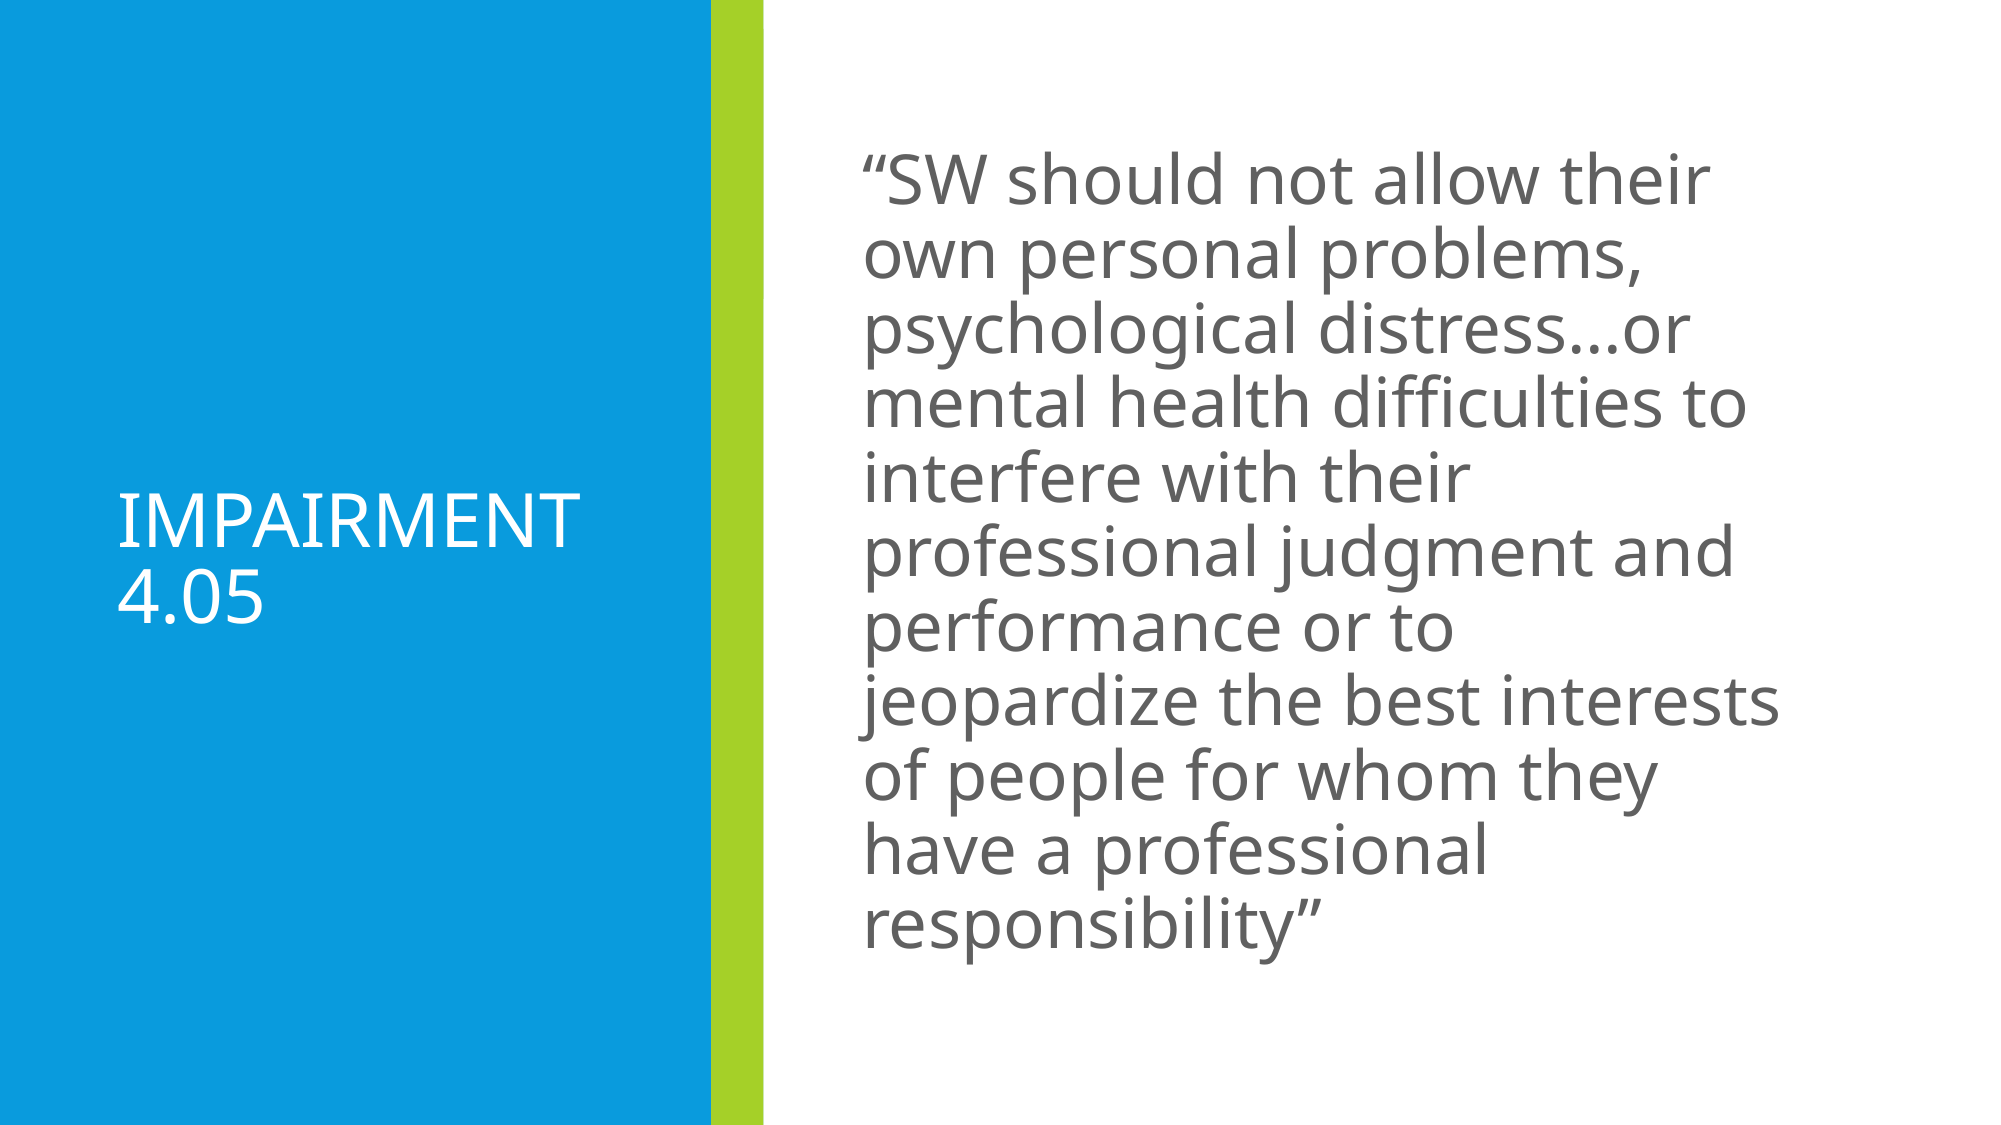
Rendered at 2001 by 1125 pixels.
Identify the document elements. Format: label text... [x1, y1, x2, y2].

text_box [710, 0, 764, 1125]
text_box [764, 0, 2000, 1125]
title Impairment 4.05 [102, 137, 668, 988]
text_box [0, 0, 710, 1125]
list “SW should not allow their own personal problems, psychological distress…or mental health difficulties to interfere with their professional judgment and performance or to jeopardize the best interests of people for whom they have a professional responsibility” [847, 137, 1803, 988]
